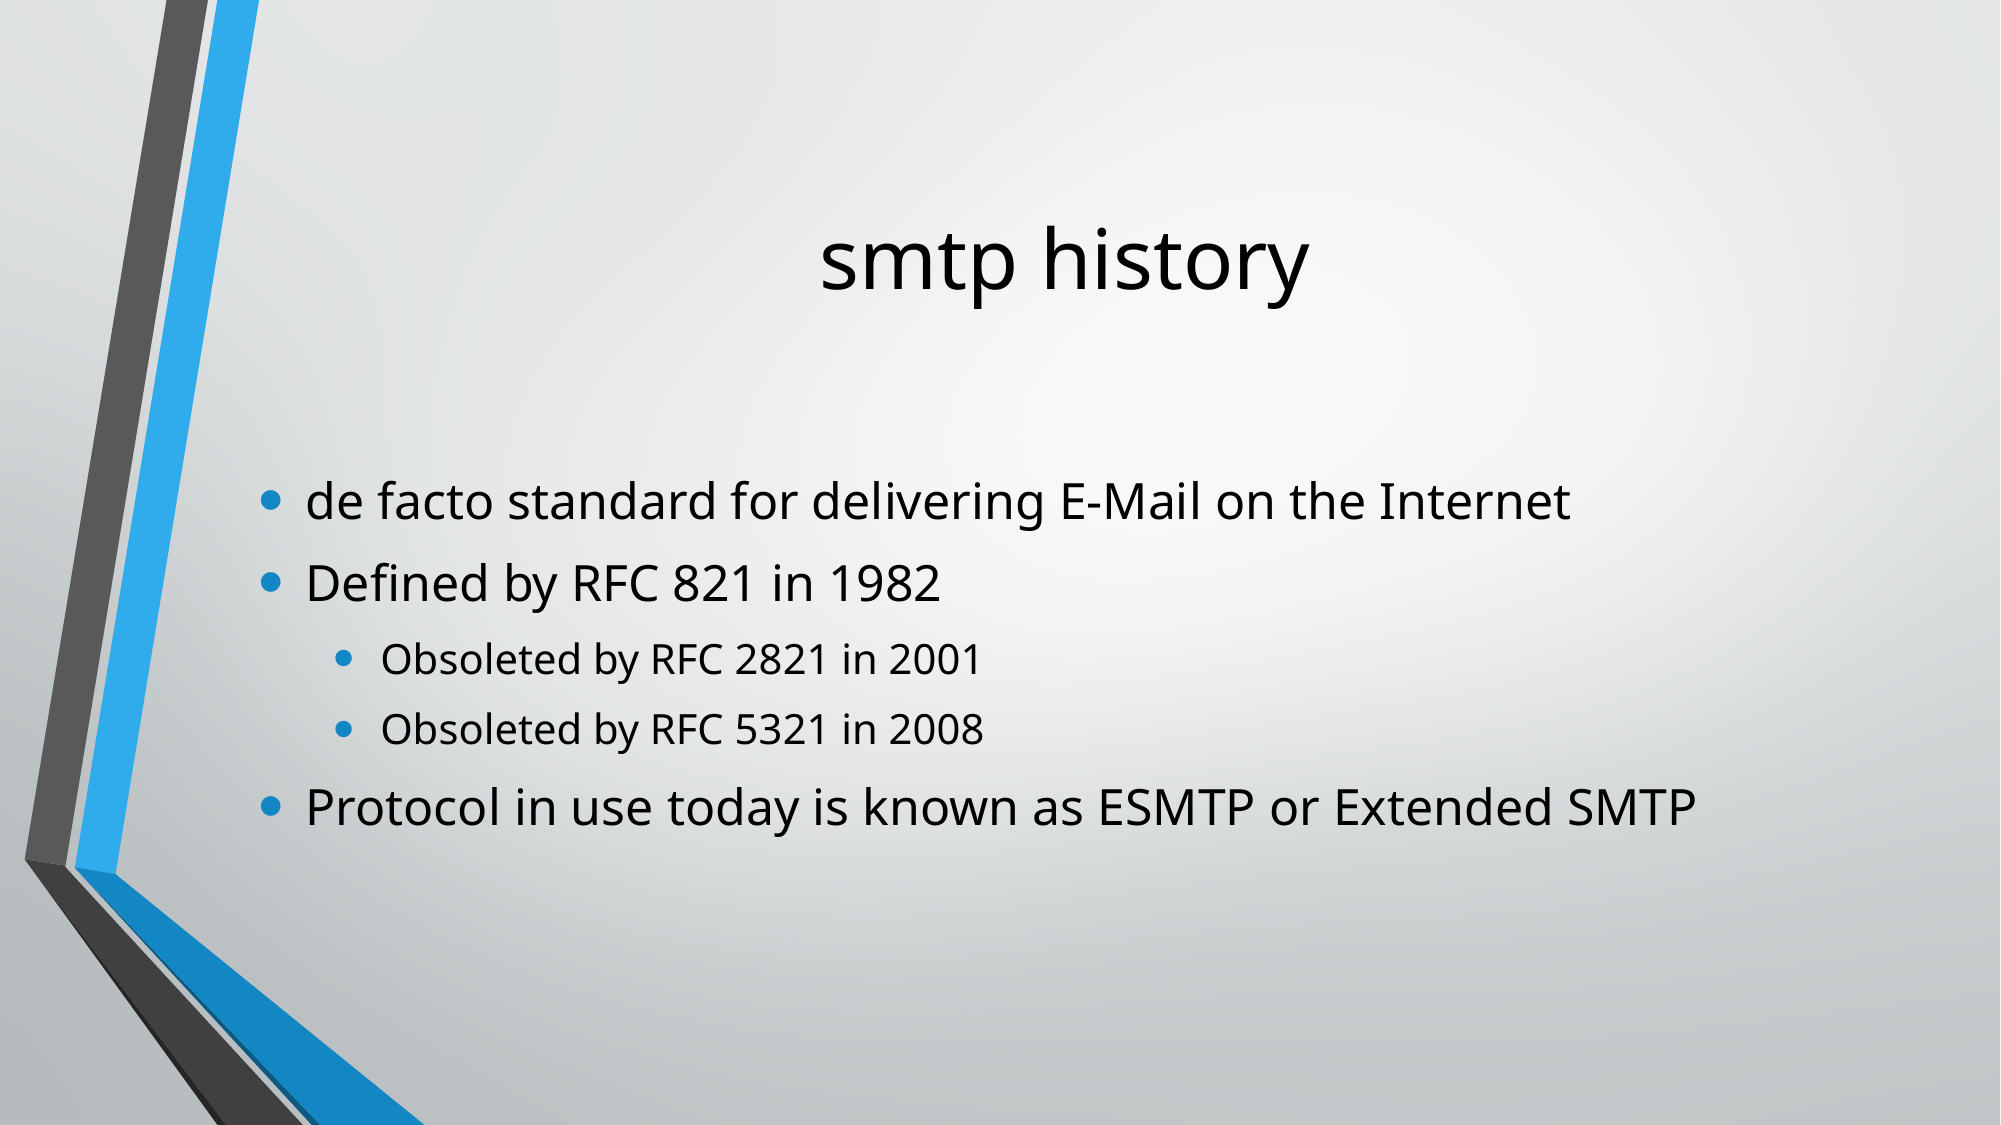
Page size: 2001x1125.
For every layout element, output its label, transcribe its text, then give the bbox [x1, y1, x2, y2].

title smtp history [243, 112, 1887, 400]
list de facto standard for delivering E-Mail on the Internet Defined by RFC 821 in 1982 Obsoleted by RFC 2821 in 2001 Obsoleted by RFC 5321 in 2008 Protocol in use today is known as ESMTP or Extended SMTP [243, 437, 1887, 950]
